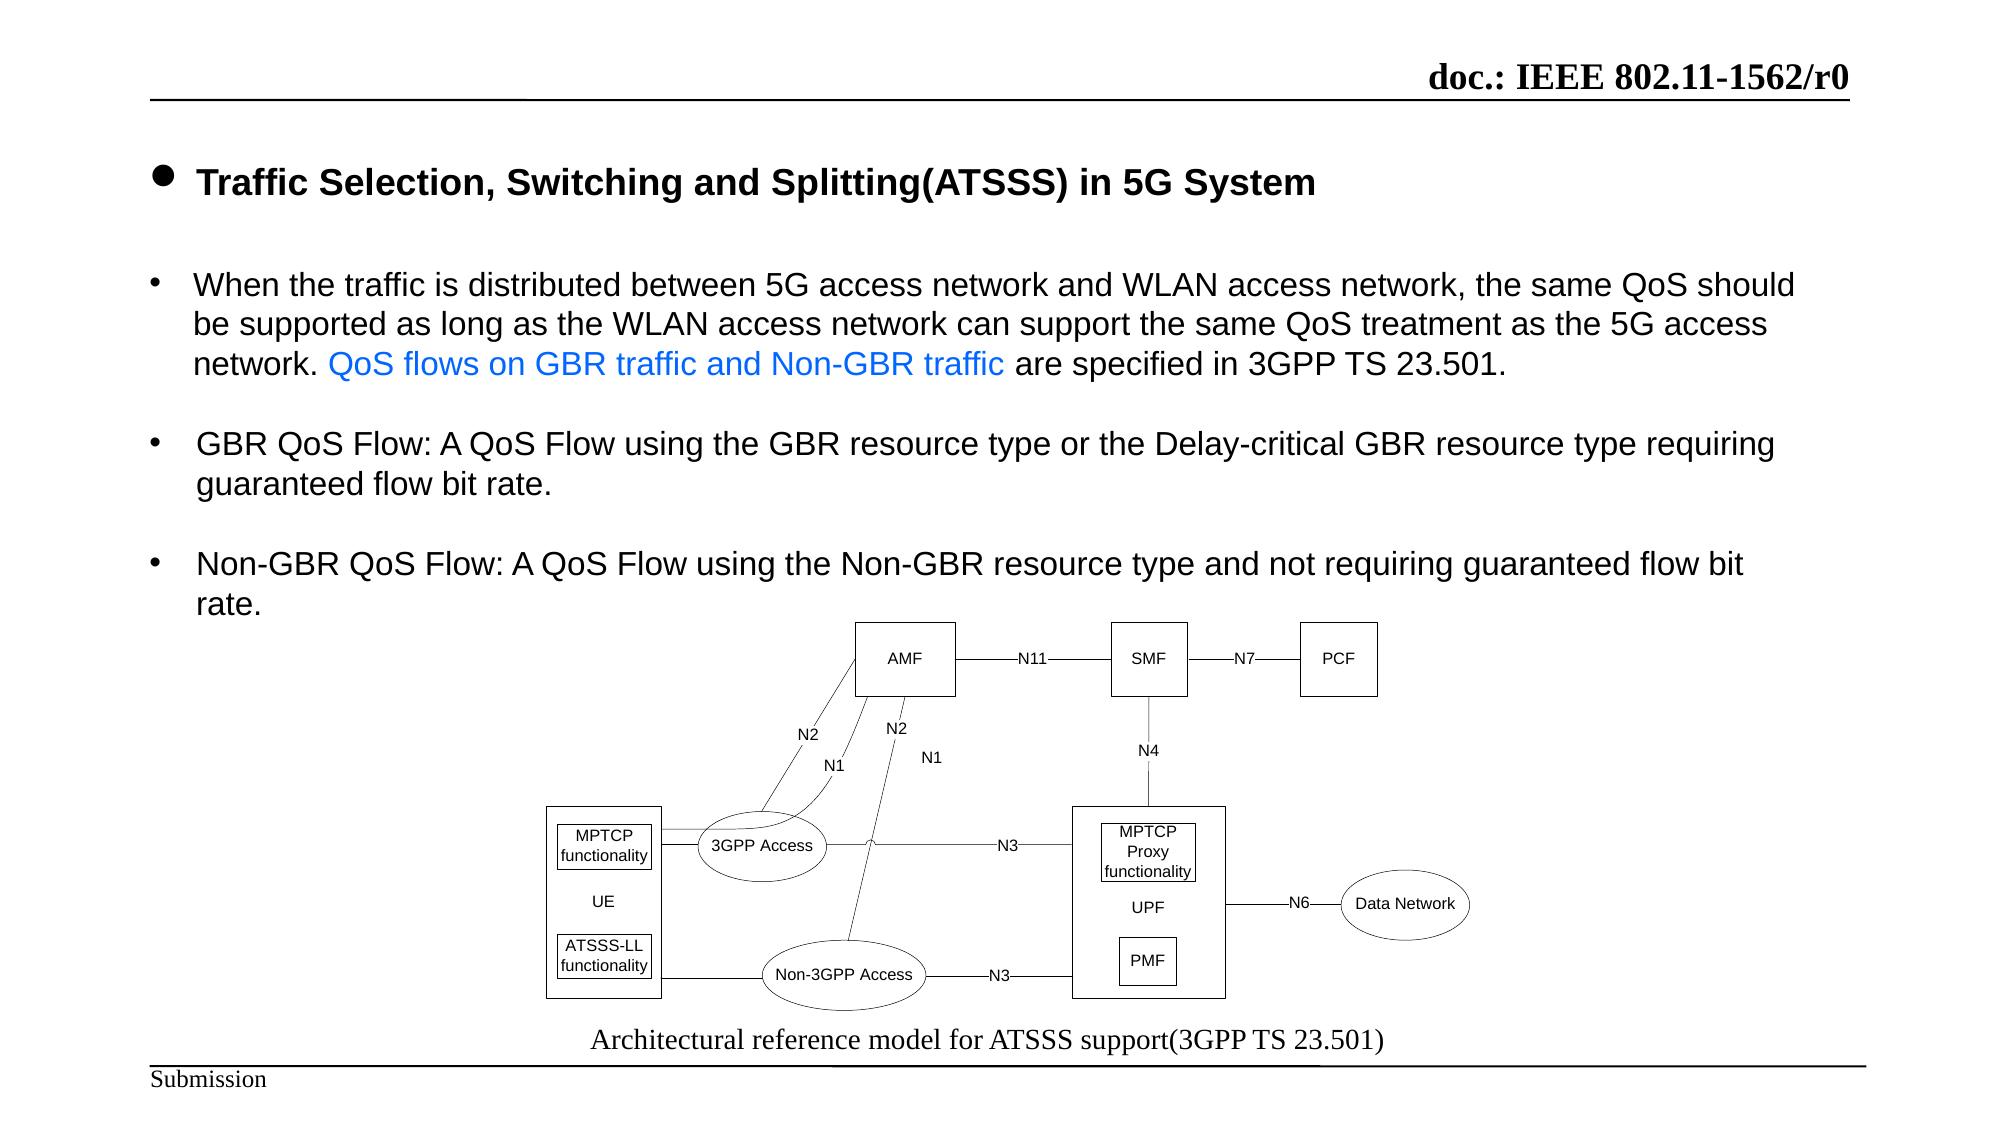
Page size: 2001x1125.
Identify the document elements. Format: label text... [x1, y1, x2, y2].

text_box Architectural reference model for ATSSS support(3GPP TS 23.501) [575, 1013, 1574, 1098]
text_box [542, 619, 1473, 1014]
text_box [484, 518, 515, 580]
text_box Traffic Selection, Switching and Splitting(ATSSS) in 5G System When the traffic is distributed between 5G access network and WLAN access network, the same QoS should be supported as long as the WLAN access network can support the same QoS treatment as the 5G access network. QoS flows on GBR traffic and Non-GBR traffic are specified in 3GPP TS 23.501. GBR QoS Flow: A QoS Flow using the GBR resource type or the Delay-critical GBR resource type requiring guaranteed flow bit rate. Non-GBR QoS Flow: A QoS Flow using the Non-GBR resource type and not requiring guaranteed flow bit rate. [134, 150, 1836, 670]
